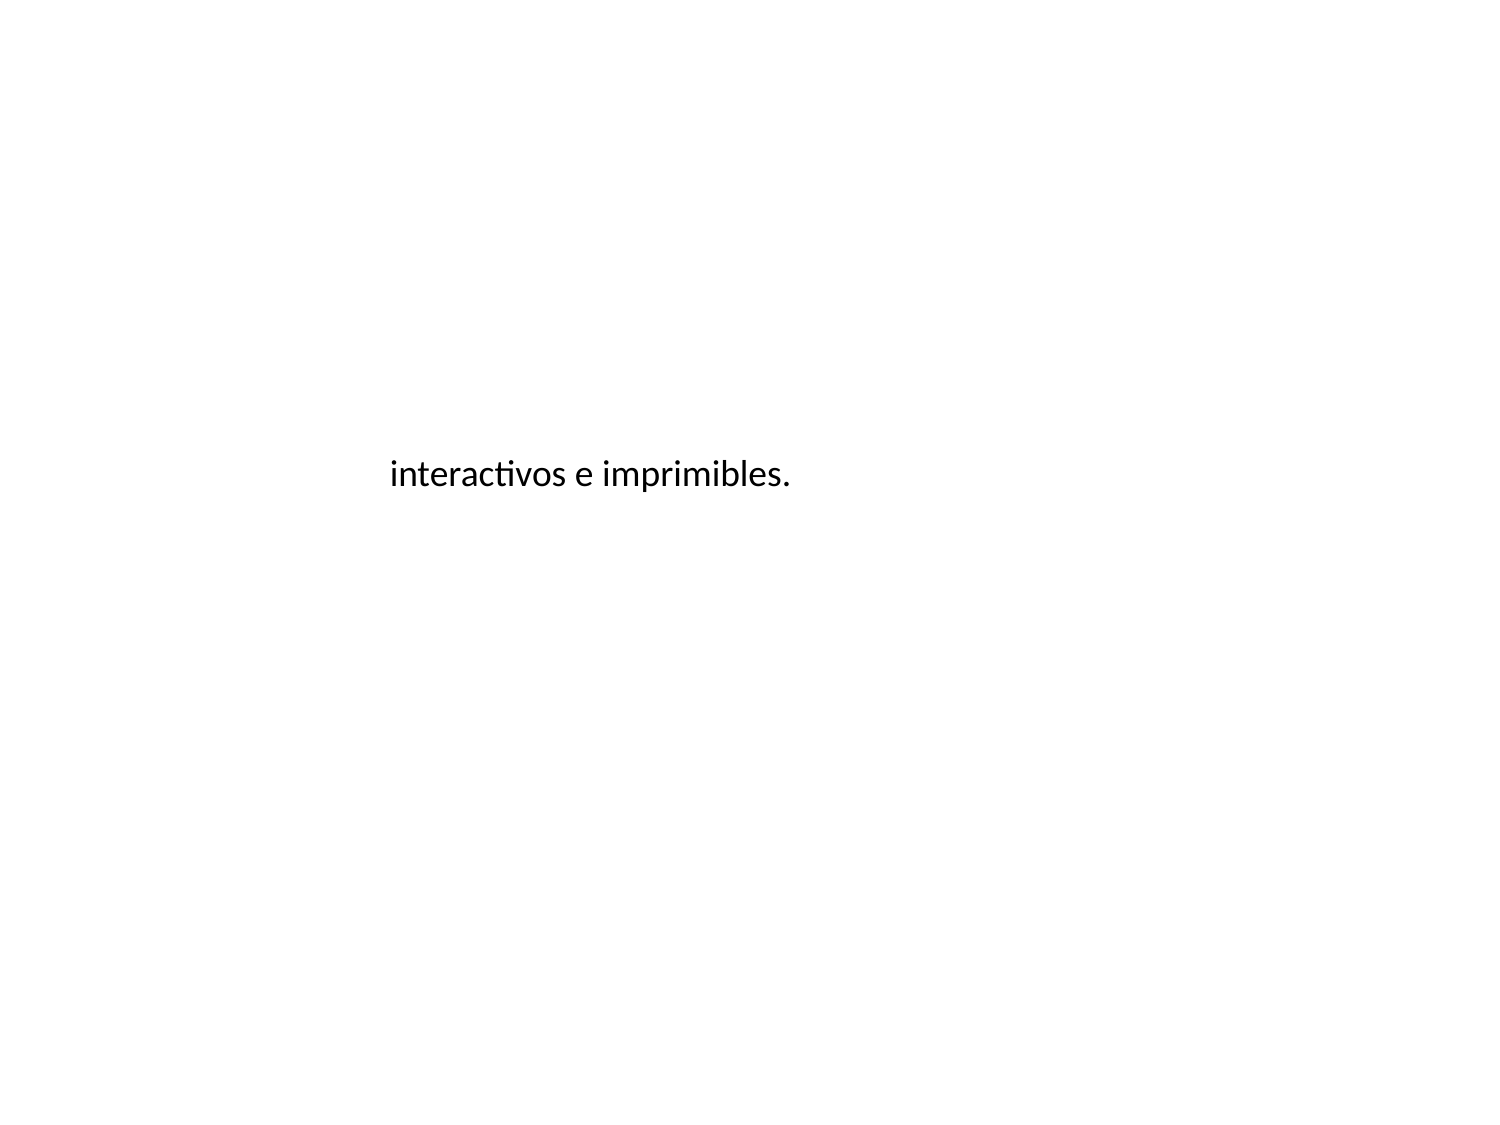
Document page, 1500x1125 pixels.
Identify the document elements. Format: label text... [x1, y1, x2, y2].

text_box interactivos e imprimibles. [374, 441, 1125, 546]
